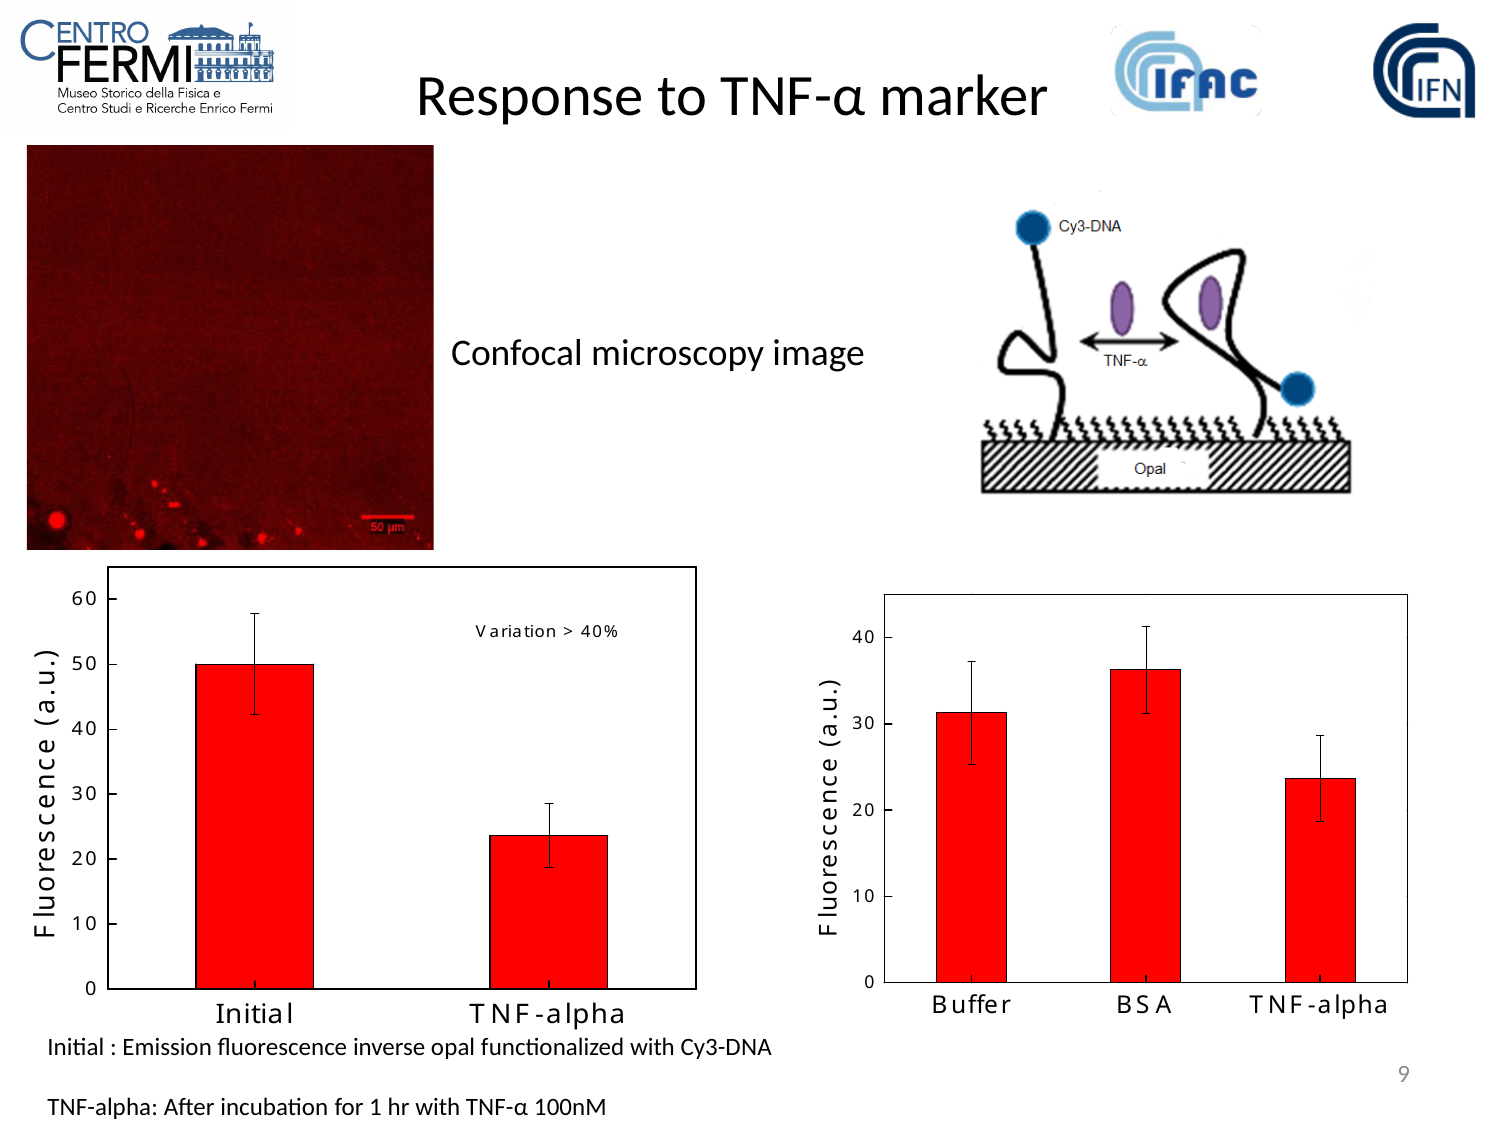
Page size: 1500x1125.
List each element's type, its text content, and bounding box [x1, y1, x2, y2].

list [971, 156, 1380, 529]
picture [1364, 10, 1486, 131]
text_box Response to TNF-α marker [369, 22, 1098, 162]
picture [14, 144, 724, 1038]
slide_number 9 [1074, 1047, 1425, 1103]
text_box Initial : Emission fluorescence inverse opal functionalized with Cy3-DNA TNF-alpha: After incubation for 1 hr with TNF-α 100nM [32, 1023, 801, 1125]
text_box Confocal microscopy image [438, 320, 881, 380]
picture [792, 572, 1430, 1038]
picture [1110, 24, 1262, 117]
picture [5, 0, 292, 131]
